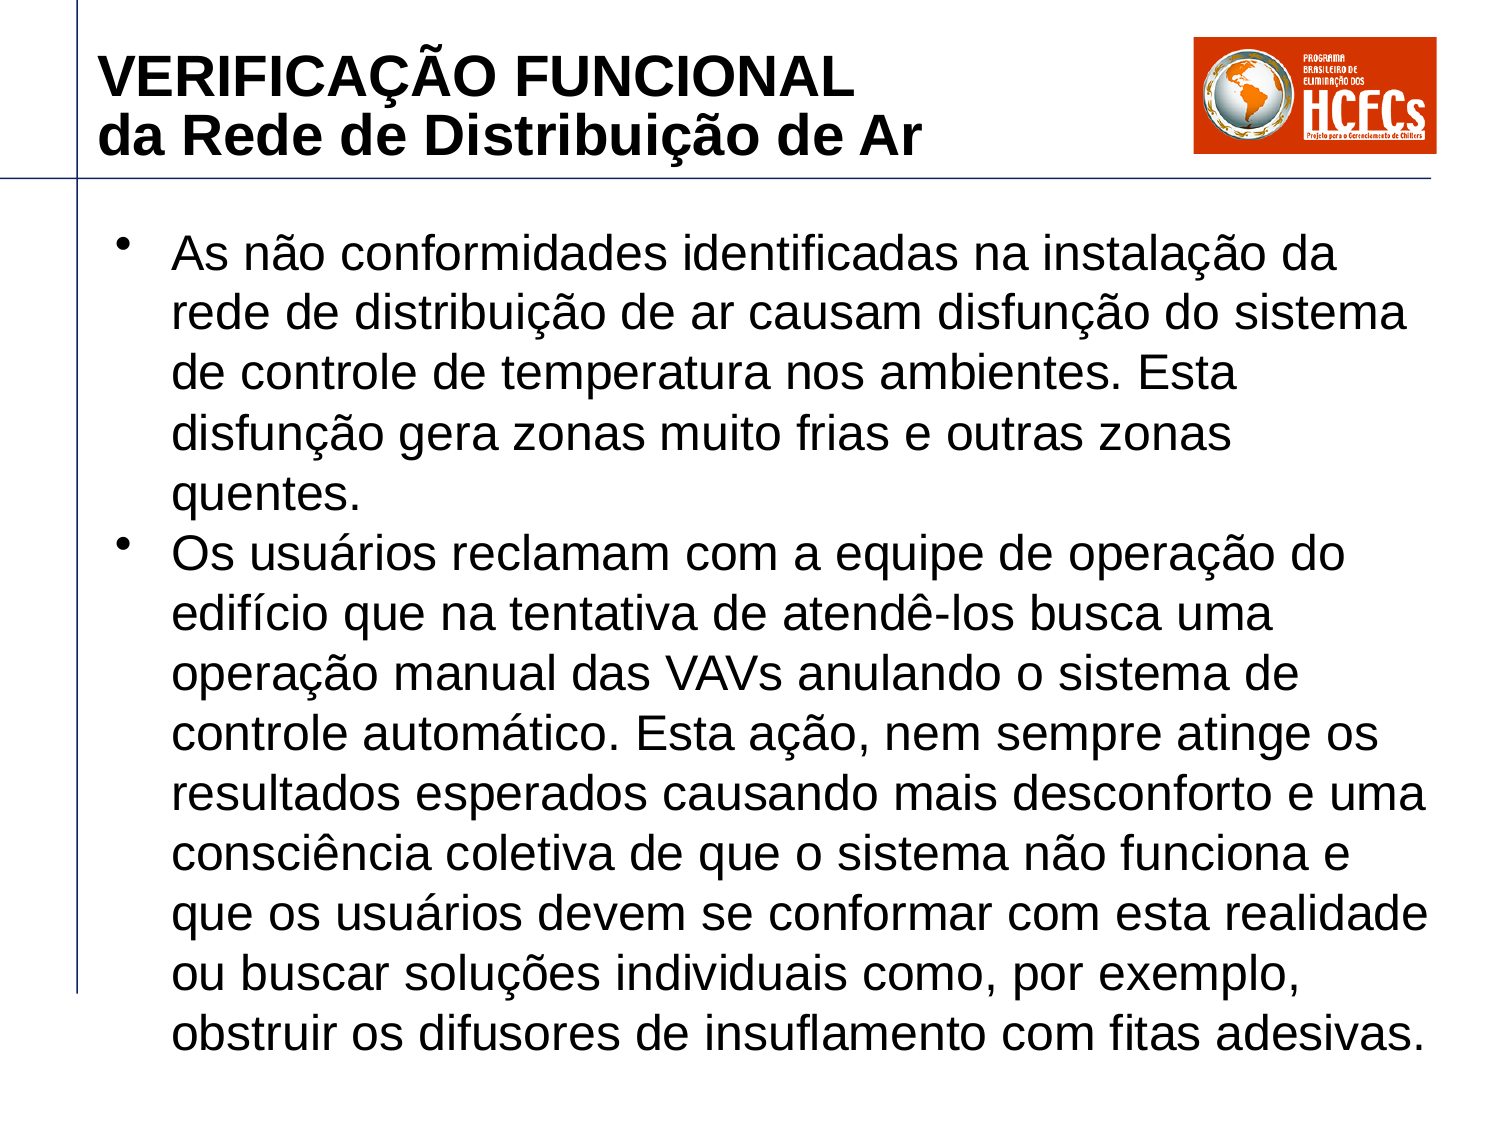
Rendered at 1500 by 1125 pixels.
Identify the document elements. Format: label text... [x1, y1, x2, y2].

picture [1399, 37, 1437, 154]
title VERIFICAÇÃO FUNCIONAL da Rede de Distribuição de Ar [82, 3, 1395, 175]
list As não conformidades identificadas na instalação da rede de distribuição de ar causam disfunção do sistema de controle de temperatura nos ambientes. Esta disfunção gera zonas muito frias e outras zonas quentes. Os usuários reclamam com a equipe de operação do edifício que na tentativa de atendê-los busca uma operação manual das VAVs anulando o sistema de controle automático. Esta ação, nem sempre atinge os resultados esperados causando mais desconforto e uma consciência coletiva de que o sistema não funciona e que os usuários devem se conformar com esta realidade ou buscar soluções individuais como, por exemplo, obstruir os difusores de insuflamento com fitas adesivas. [99, 212, 1450, 1038]
